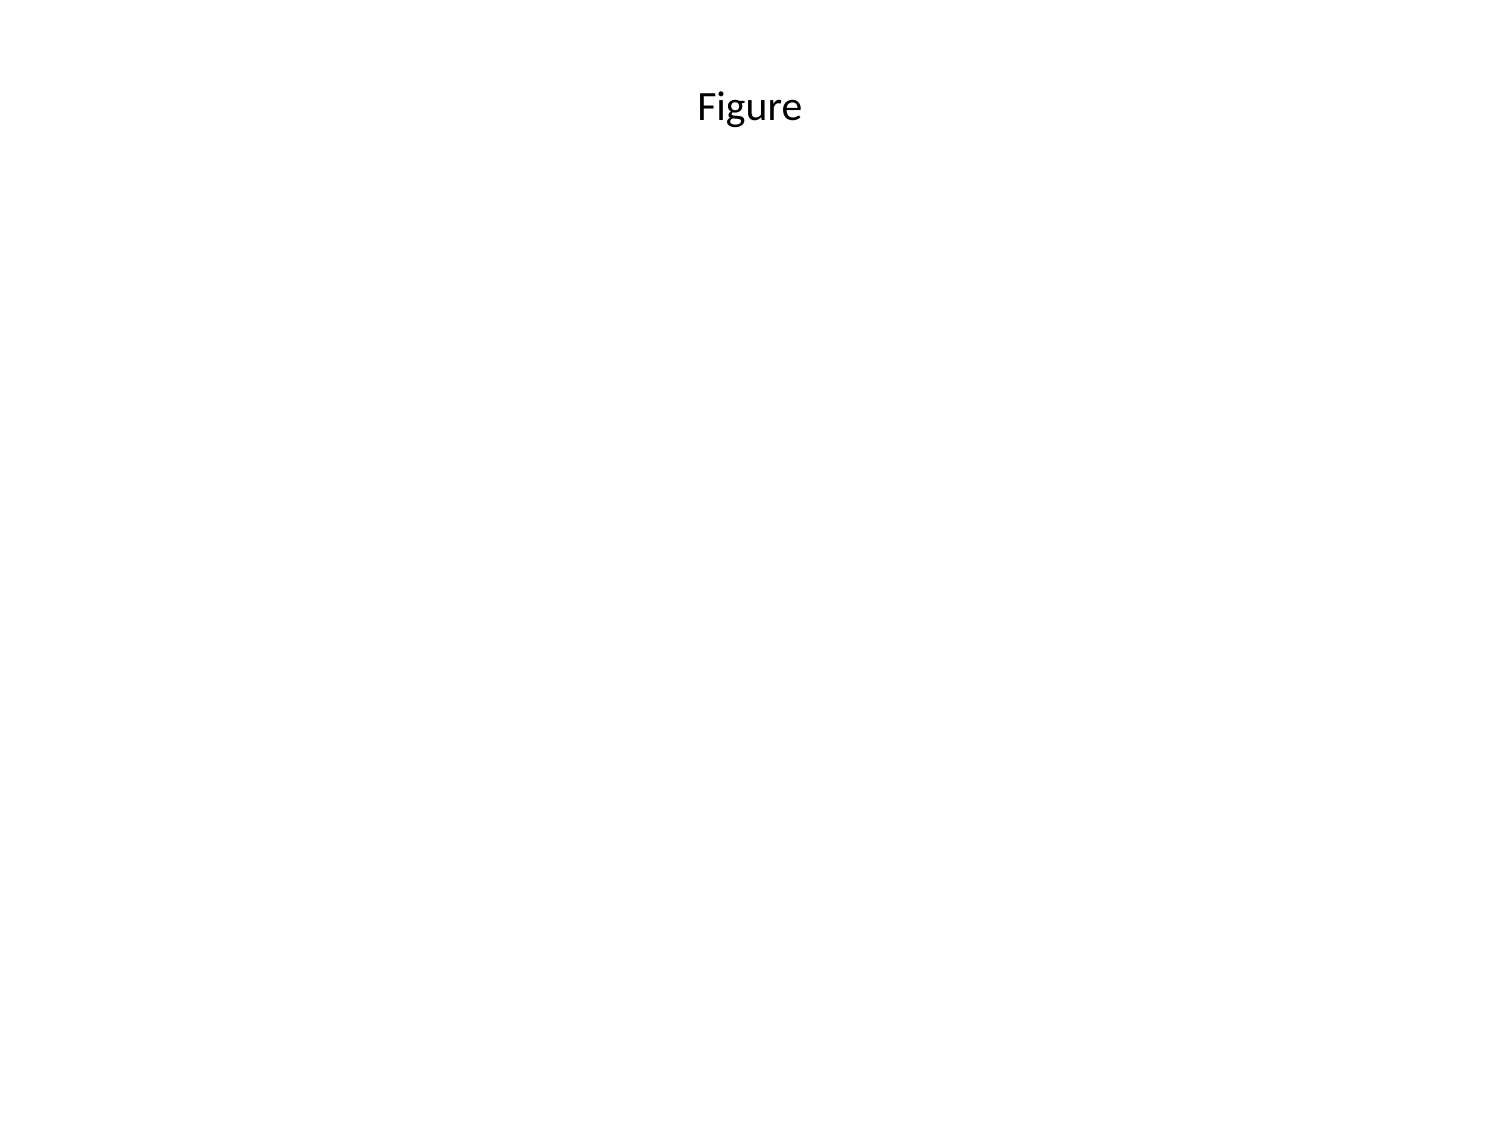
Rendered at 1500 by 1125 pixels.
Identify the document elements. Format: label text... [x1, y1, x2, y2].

title Figure [75, 45, 1425, 163]
